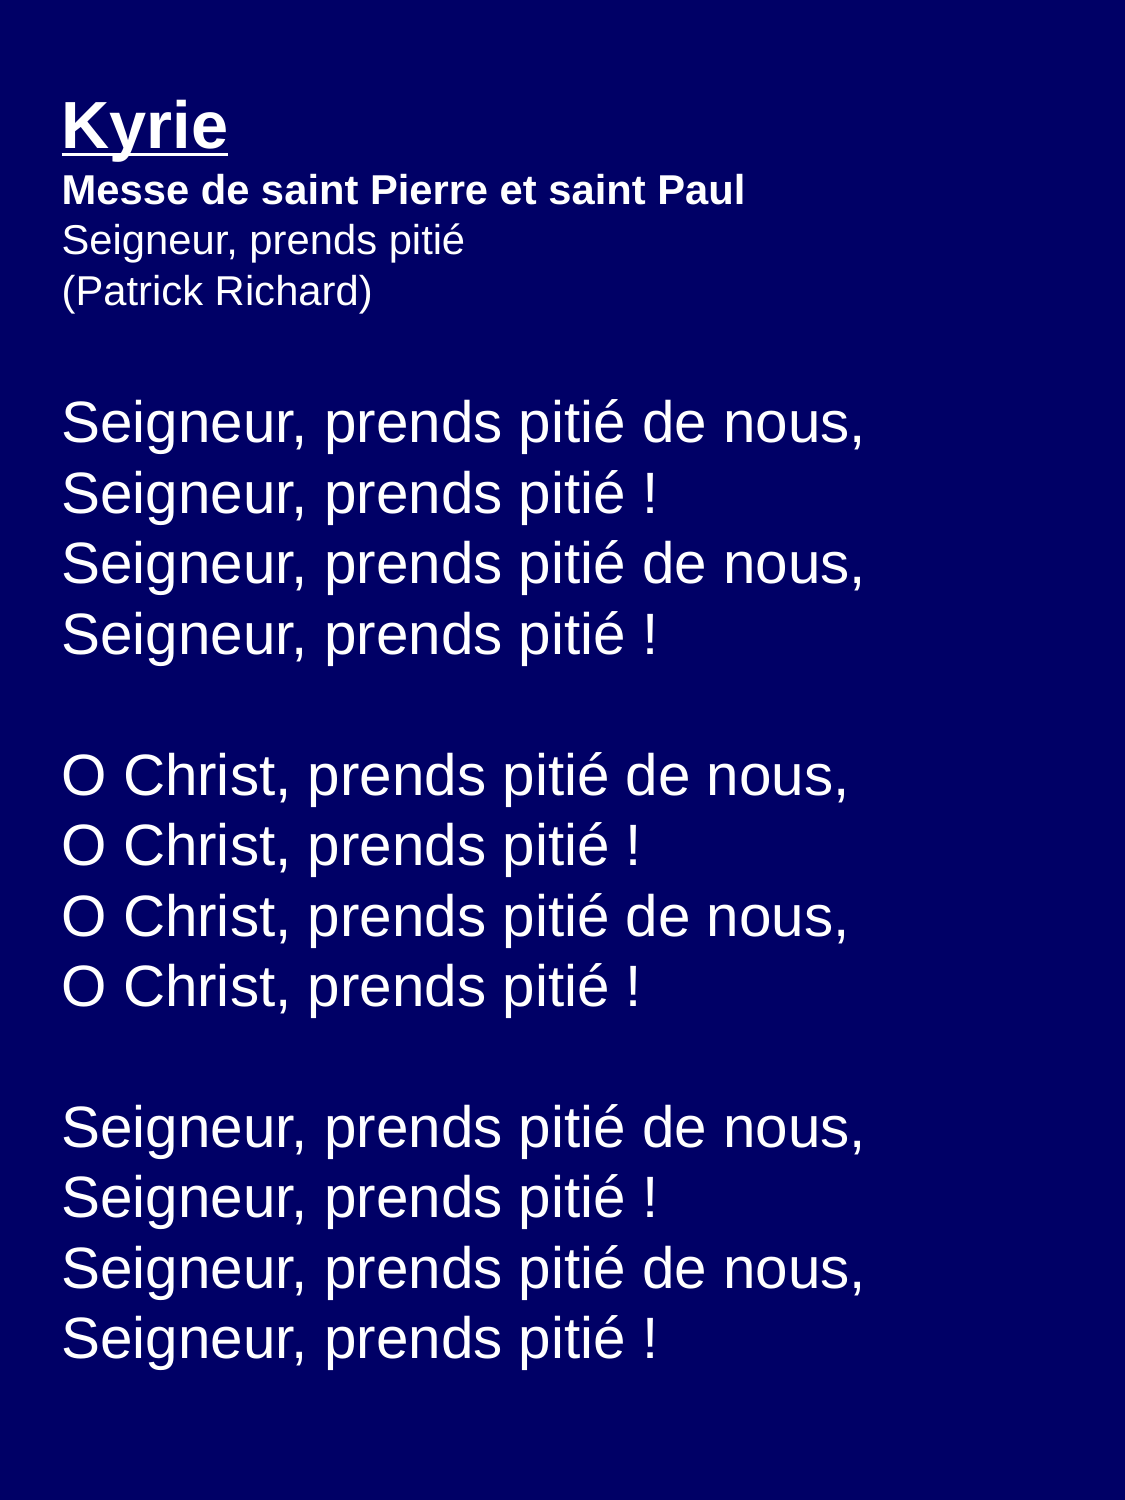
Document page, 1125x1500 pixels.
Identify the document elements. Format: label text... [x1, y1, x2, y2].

text_box Kyrie Messe de saint Pierre et saint Paul Seigneur, prends pitié (Patrick Richard) Seigneur, prends pitié de nous, Seigneur, prends pitié ! Seigneur, prends pitié de nous, Seigneur, prends pitié ! O Christ, prends pitié de nous, O Christ, prends pitié ! O Christ, prends pitié de nous, O Christ, prends pitié ! Seigneur, prends pitié de nous, Seigneur, prends pitié ! Seigneur, prends pitié de nous, Seigneur, prends pitié ! [46, 47, 1087, 1406]
